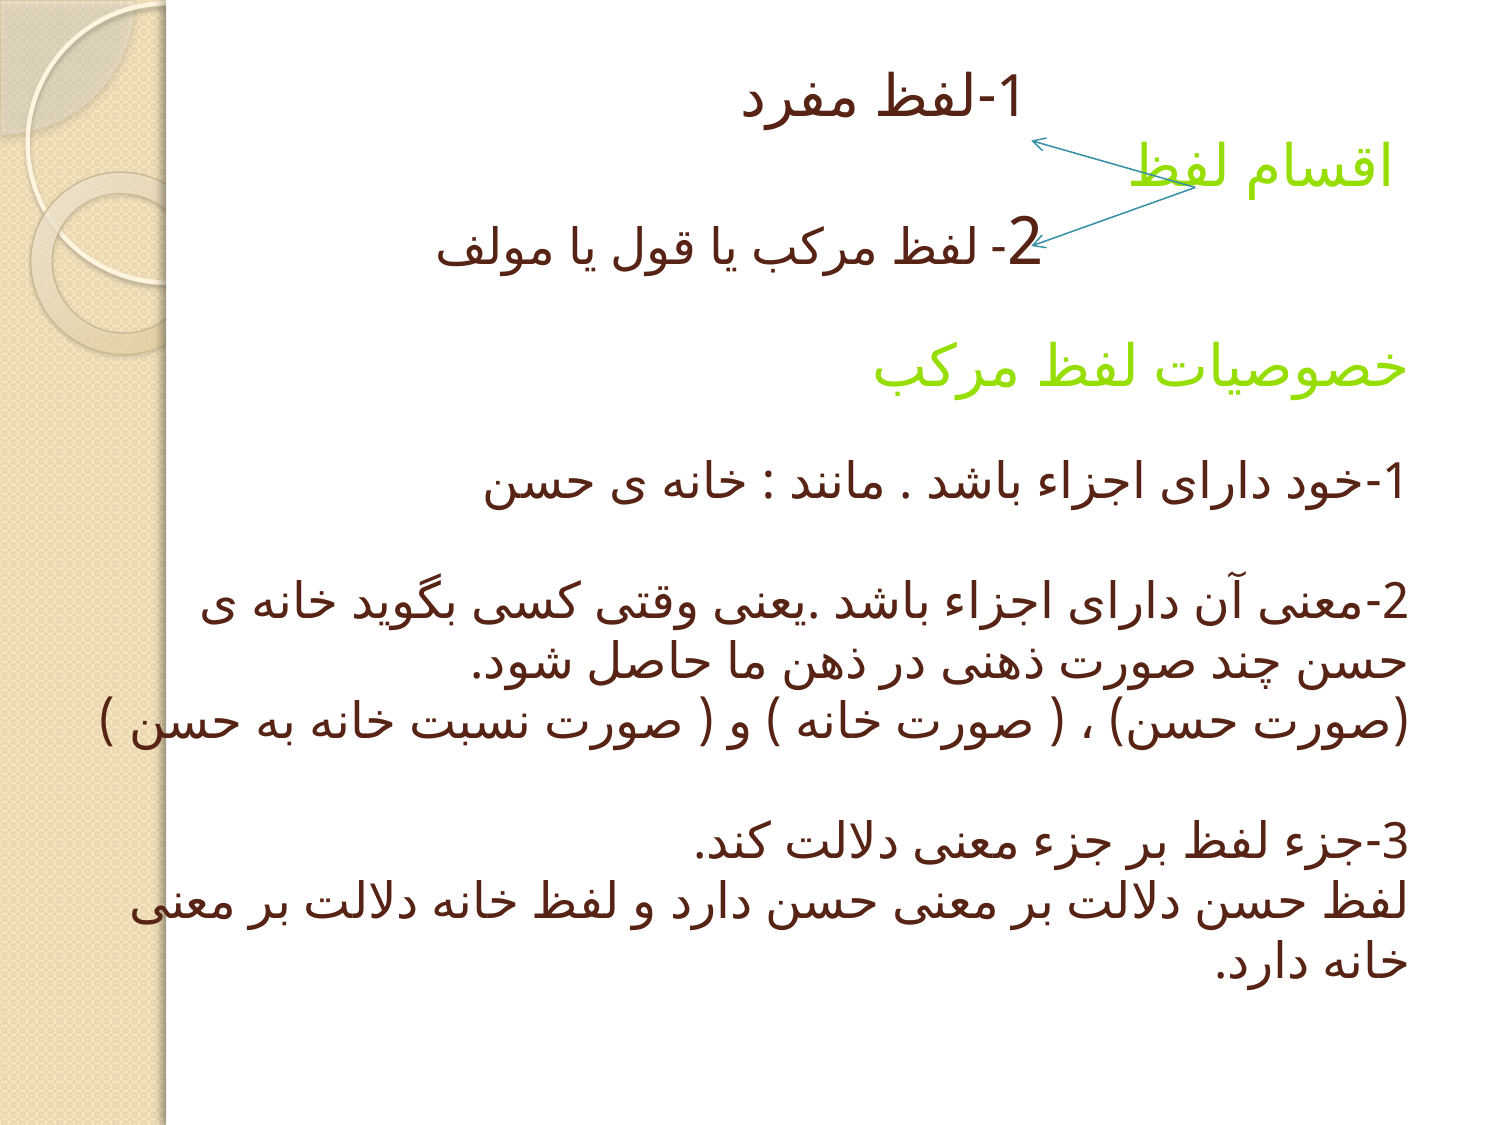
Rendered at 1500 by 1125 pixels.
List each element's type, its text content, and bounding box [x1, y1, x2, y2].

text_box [1030, 140, 1196, 185]
title 1-لفظ مفرد اقسام لفظ 2- لفظ مرکب یا قول یا مولف خصوصیات لفظ مرکب 1-خود دارای اجزاء باشد . مانند : خانه ی حسن 2-معنی آن دارای اجزاء باشد .یعنی وقتی کسی بگوید خانه ی حسن چند صورت ذهنی در ذهن ما حاصل شود. (صورت حسن) ، ( صورت خانه ) و ( صورت نسبت خانه به حسن ) 3-جزء لفظ بر جزء معنی دلالت کند. لفظ حسن دلالت بر معنی حسن دارد و لفظ خانه دلالت بر معنی خانه دارد. [75, 45, 1425, 1032]
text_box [1030, 187, 1196, 247]
